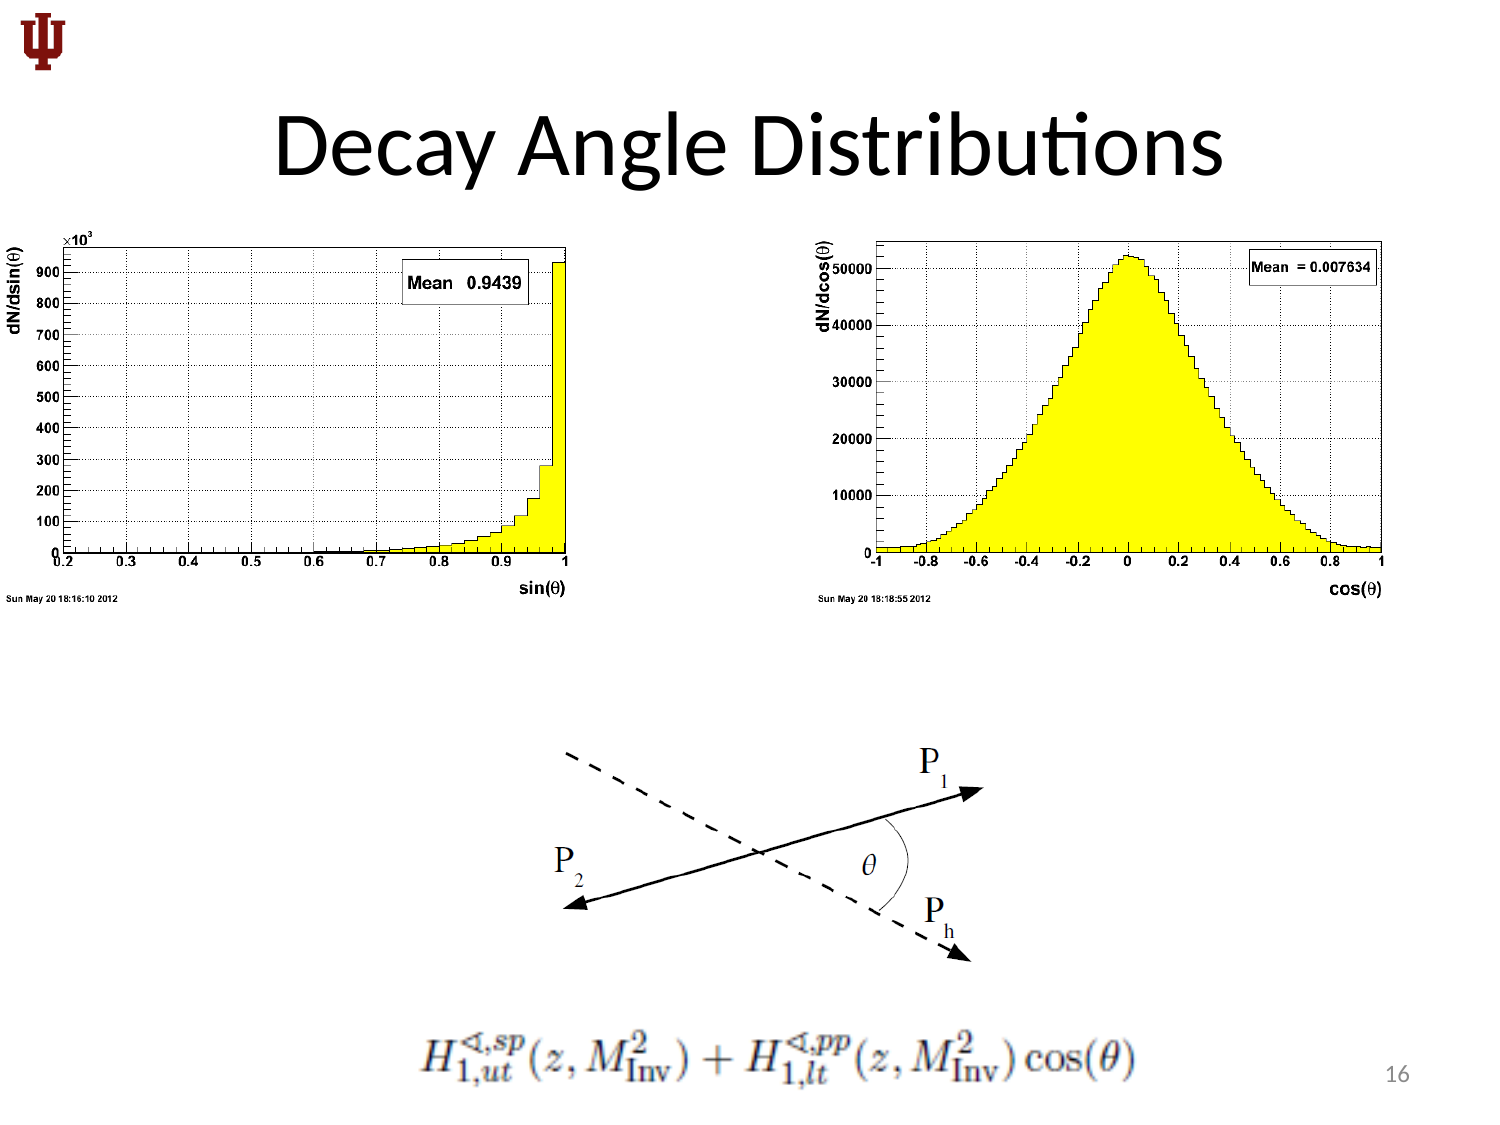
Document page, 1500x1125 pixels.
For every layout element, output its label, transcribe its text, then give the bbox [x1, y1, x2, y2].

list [812, 222, 1445, 607]
picture [537, 718, 1001, 988]
picture [0, 13, 86, 88]
slide_number 16 [1159, 1042, 1425, 1103]
title Decay Angle Distributions [75, 45, 1425, 233]
picture [0, 224, 629, 607]
picture [412, 1007, 1155, 1125]
